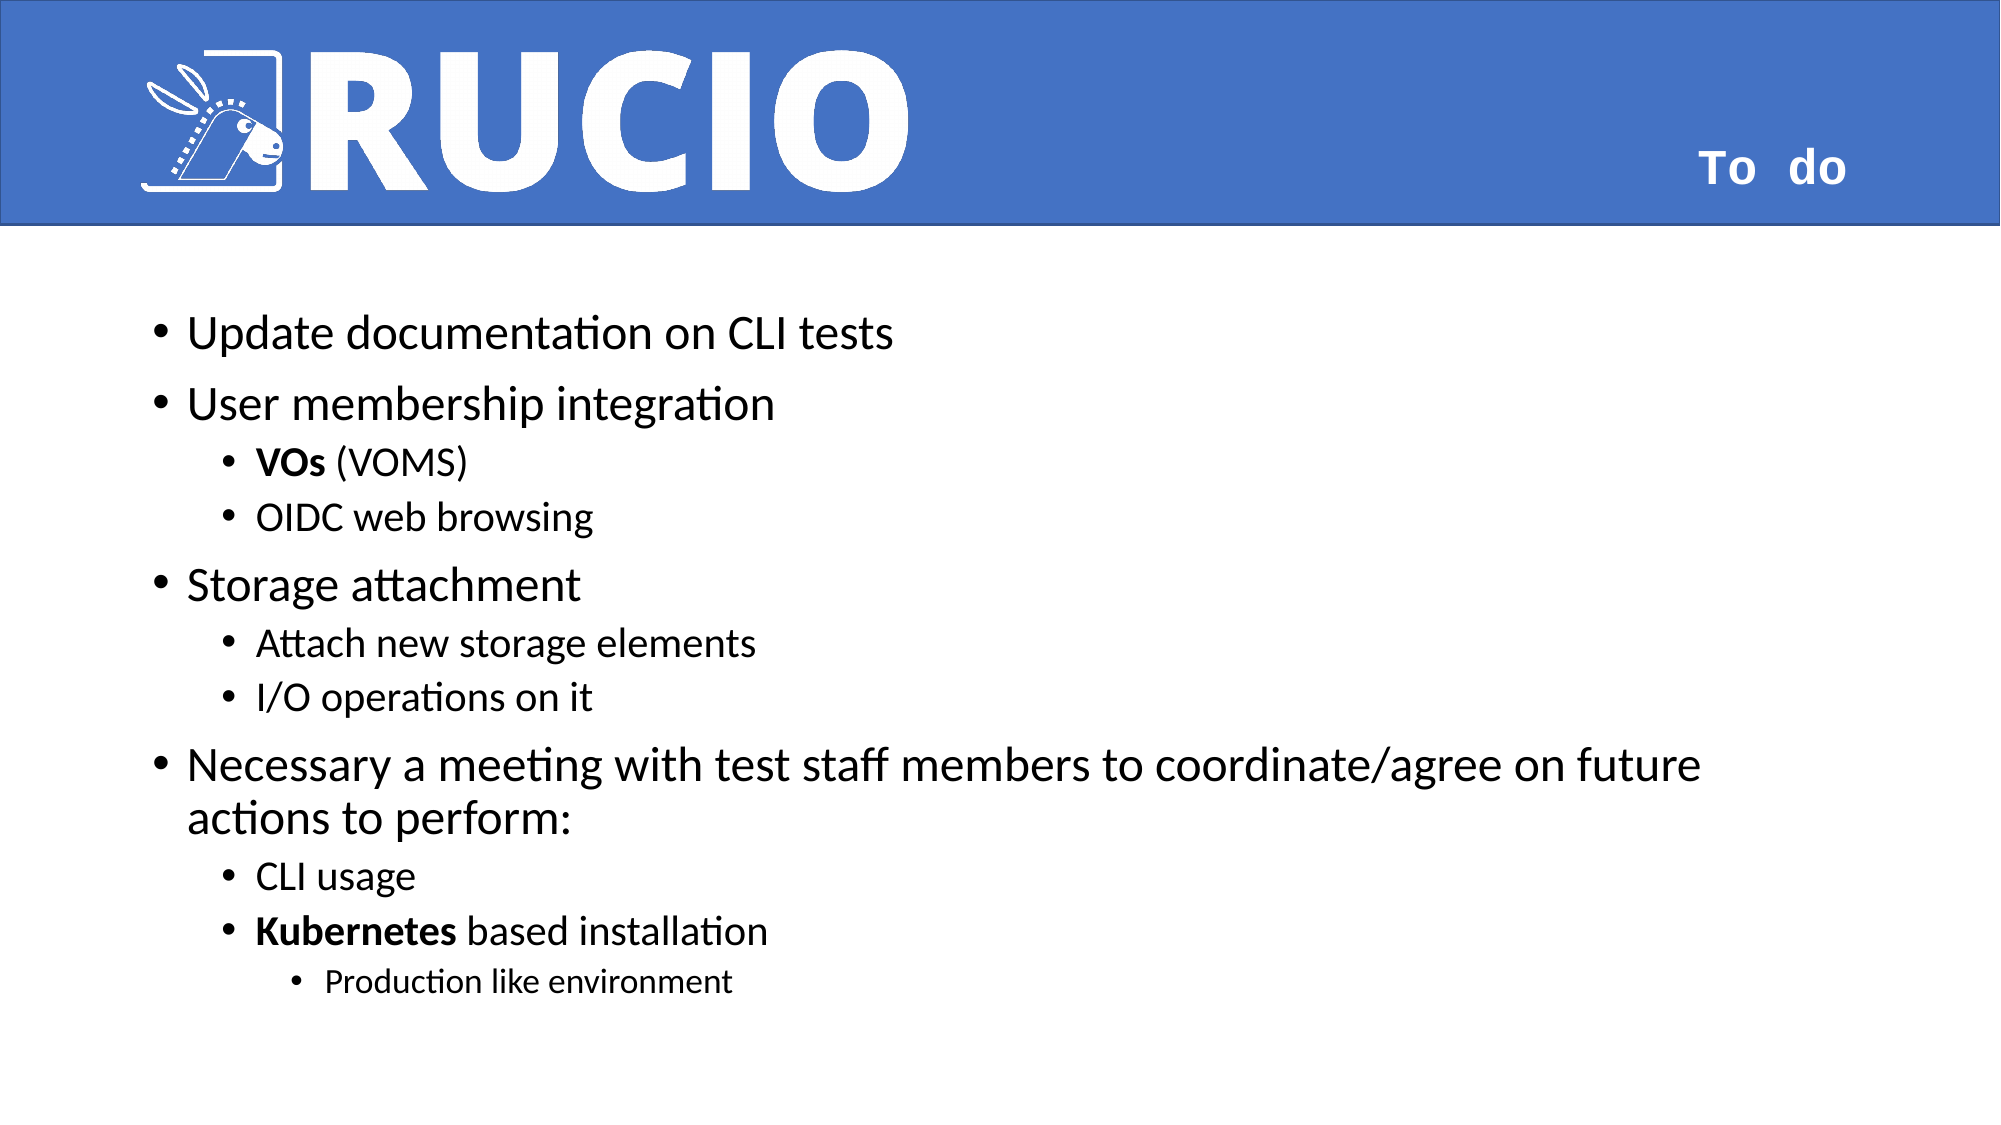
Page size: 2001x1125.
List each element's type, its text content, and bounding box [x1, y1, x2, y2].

text_box [0, 0, 2000, 226]
picture [132, 39, 923, 208]
title To do [137, 59, 1863, 278]
list Update documentation on CLI tests User membership integration VOs (VOMS) OIDC web browsing Storage attachment Attach new storage elements I/O operations on it Necessary a meeting with test staff members to coordinate/agree on future actions to perform: CLI usage Kubernetes based installation Production like environment [137, 299, 1863, 1014]
